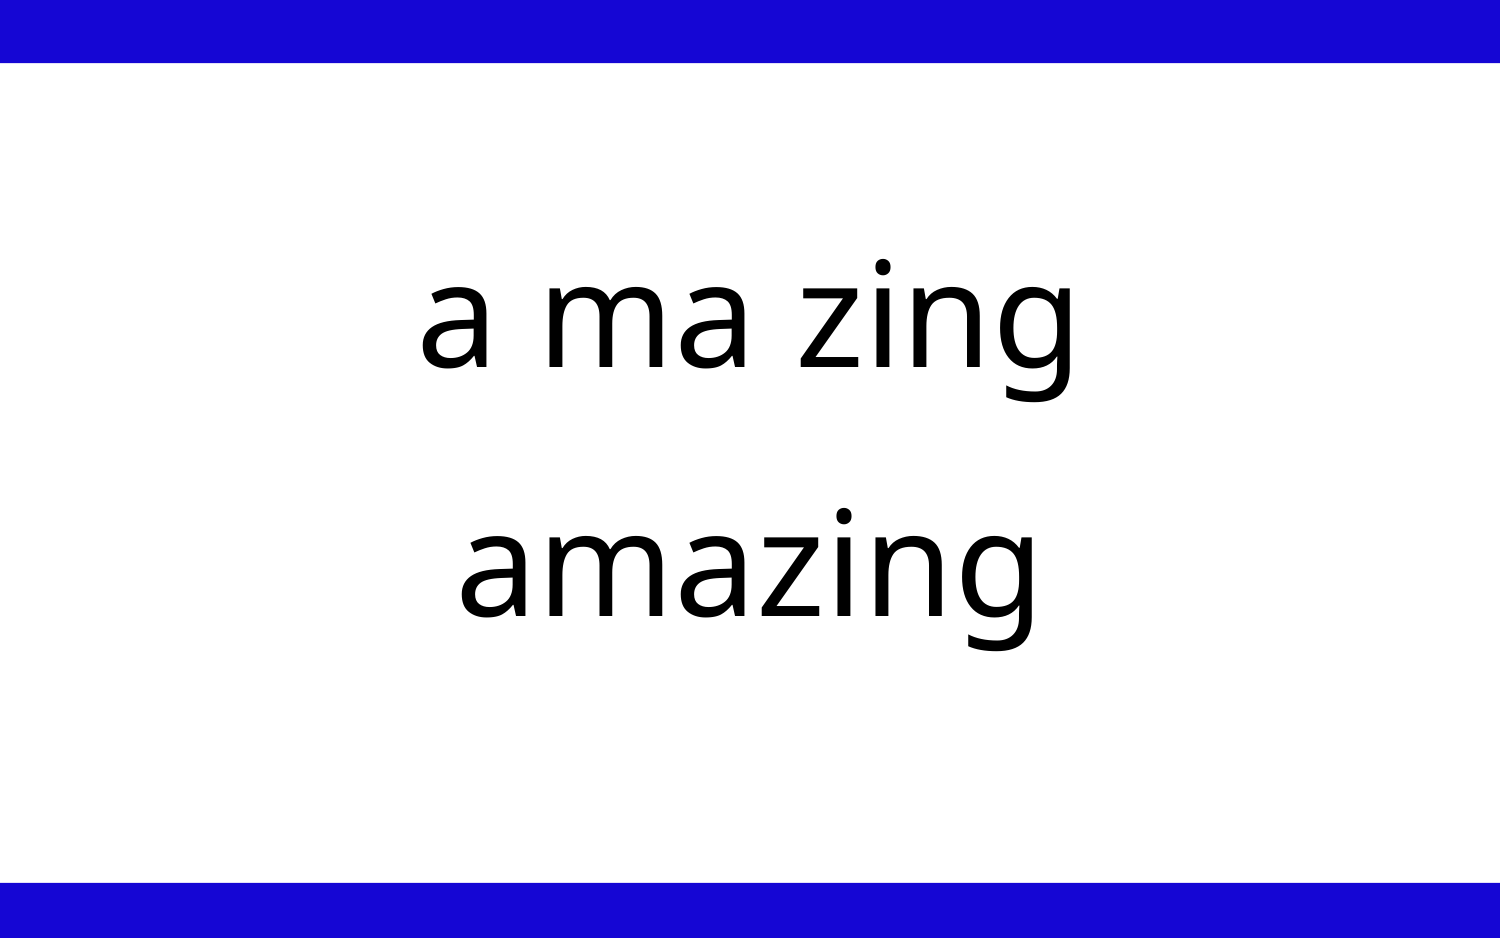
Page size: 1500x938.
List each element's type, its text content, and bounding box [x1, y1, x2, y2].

text_box a ma zing [0, 233, 1500, 408]
text_box [0, 882, 1500, 938]
text_box [0, 0, 1500, 64]
text_box amazing [0, 481, 1500, 656]
